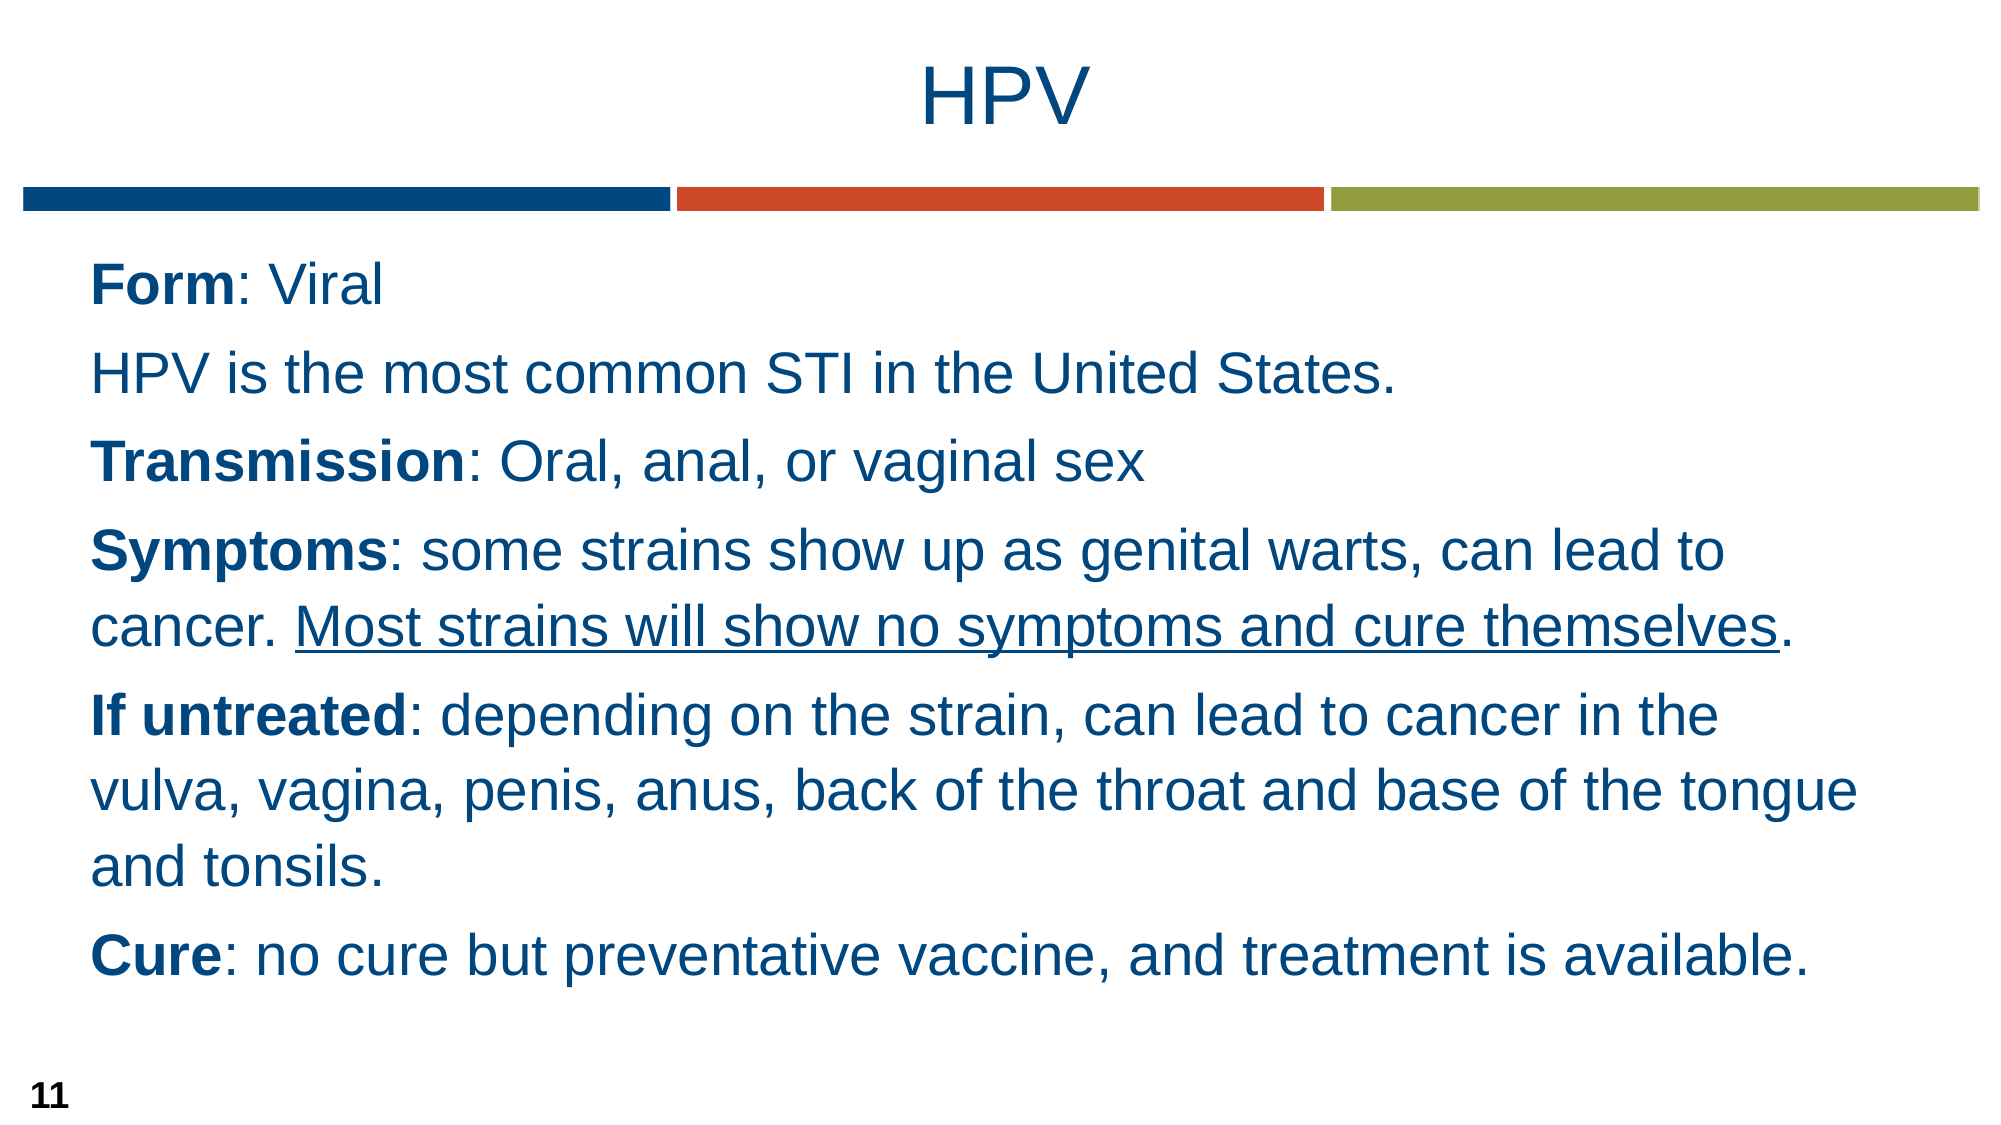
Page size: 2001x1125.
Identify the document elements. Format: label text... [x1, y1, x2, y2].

picture [23, 177, 1980, 211]
title HPV [0, 4, 2000, 177]
list Form: Viral HPV is the most common STI in the United States. Transmission: Oral, anal, or vaginal sex Symptoms: some strains show up as genital warts, can lead to cancer. Most strains will show no symptoms and cure themselves. If untreated: depending on the strain, can lead to cancer in the vulva, vagina, penis, anus, back of the throat and base of the tongue and tonsils. Cure: no cure but preventative vaccine, and treatment is available. [75, 232, 1893, 1090]
